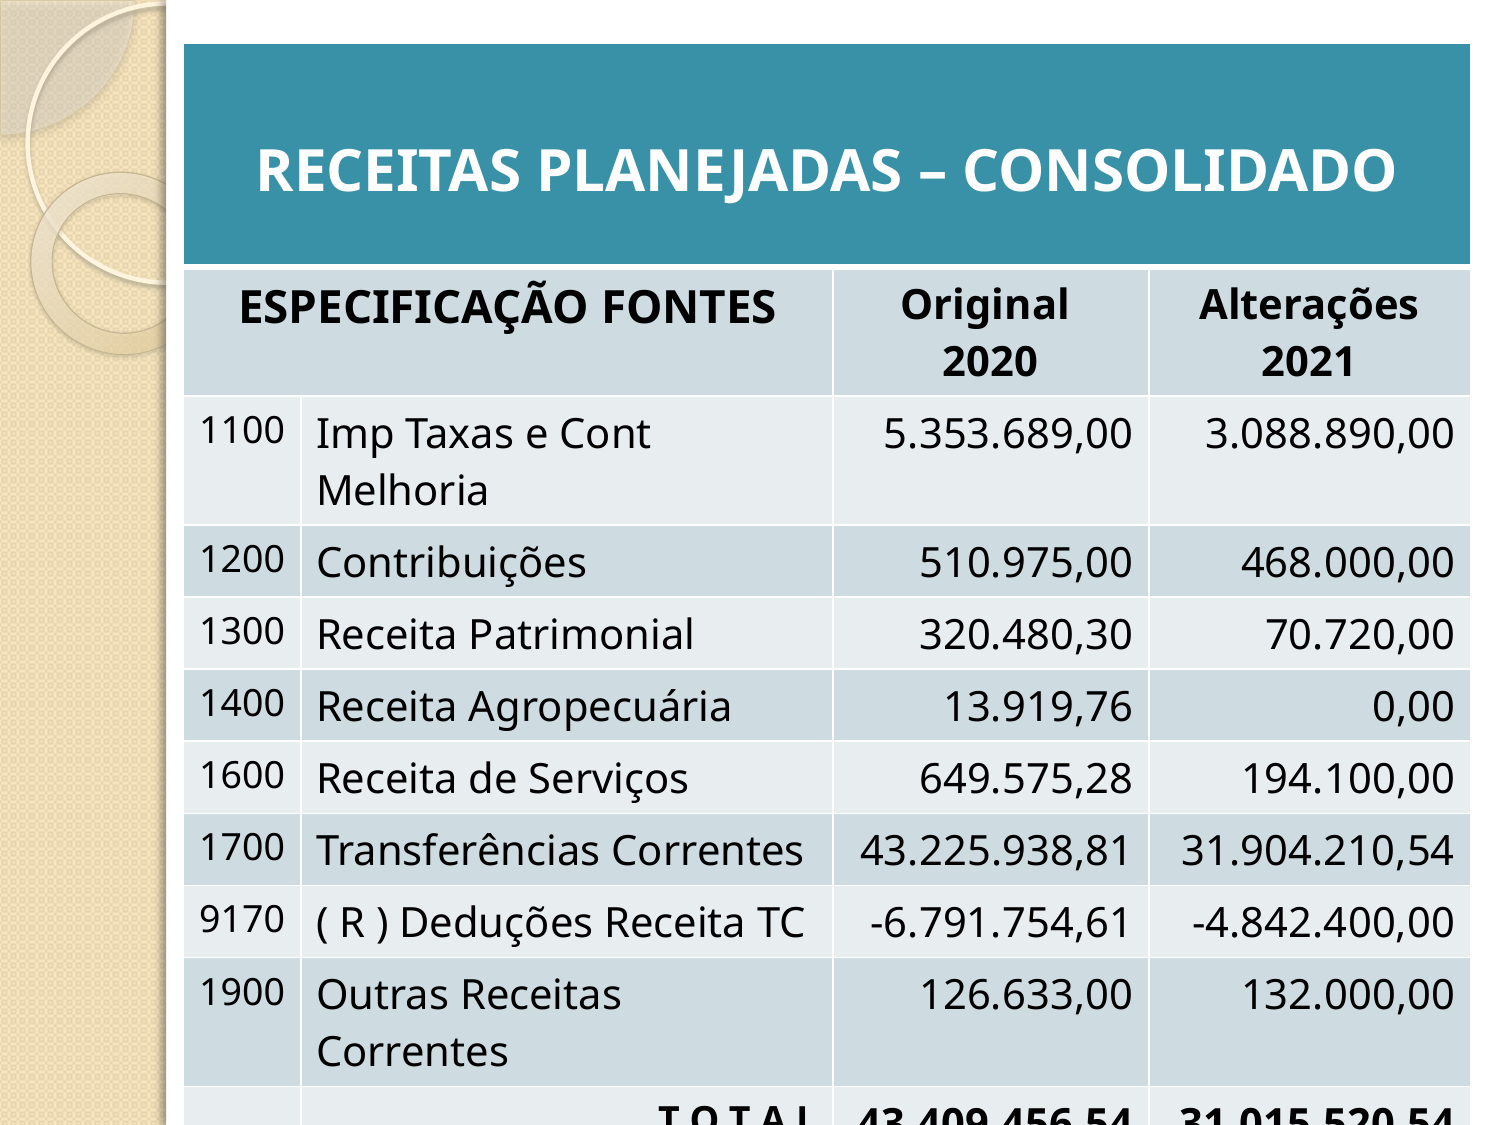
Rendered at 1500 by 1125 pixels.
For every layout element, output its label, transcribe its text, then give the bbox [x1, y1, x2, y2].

table_cell 126.633,00 [834, 958, 1148, 1086]
table_cell 649.575,28 [834, 742, 1148, 813]
table_cell 1600 [184, 742, 300, 813]
table_cell 43.409.456,54 [834, 1087, 1148, 1125]
table_cell [184, 1087, 300, 1125]
table_header RECEITAS PLANEJADAS – CONSOLIDADO [184, 44, 1470, 264]
table_cell 43.225.938,81 [834, 814, 1148, 885]
table_cell Alterações 2021 [1150, 270, 1470, 395]
table_cell 31.015.520,54 [1150, 1087, 1470, 1125]
table_cell 1700 [184, 814, 300, 885]
table_cell 0,00 [1150, 670, 1470, 740]
table_cell ESPECIFICAÇÃO FONTES [184, 270, 832, 395]
table_cell 31.904.210,54 [1150, 814, 1470, 885]
table_cell 320.480,30 [834, 598, 1148, 668]
table_cell 1900 [184, 958, 300, 1086]
table_cell 1200 [184, 526, 300, 596]
table_cell 468.000,00 [1150, 526, 1470, 596]
table_cell 1300 [184, 598, 300, 668]
table_cell Receita Agropecuária [302, 670, 832, 740]
table_cell Original 2020 [834, 270, 1148, 395]
table_cell -4.842.400,00 [1150, 886, 1470, 957]
table_cell 70.720,00 [1150, 598, 1470, 668]
table_cell 1100 [184, 397, 300, 524]
table_cell Contribuições [302, 526, 832, 596]
table_cell 510.975,00 [834, 526, 1148, 596]
table_cell 5.353.689,00 [834, 397, 1148, 524]
table_cell T O T A L [302, 1087, 832, 1125]
table_cell 1400 [184, 670, 300, 740]
table_cell 3.088.890,00 [1150, 397, 1470, 524]
table_cell 194.100,00 [1150, 742, 1470, 813]
table_cell Transferências Correntes [302, 814, 832, 885]
table_cell -6.791.754,61 [834, 886, 1148, 957]
table_cell 9170 [184, 886, 300, 957]
table_cell Receita de Serviços [302, 742, 832, 813]
table_cell ( R ) Deduções Receita TC [302, 886, 832, 957]
table_cell Imp Taxas e Cont Melhoria [302, 397, 832, 524]
table_cell 132.000,00 [1150, 958, 1470, 1086]
table_cell 13.919,76 [834, 670, 1148, 740]
table_cell Receita Patrimonial [302, 598, 832, 668]
table_cell Outras Receitas Correntes [302, 958, 832, 1086]
